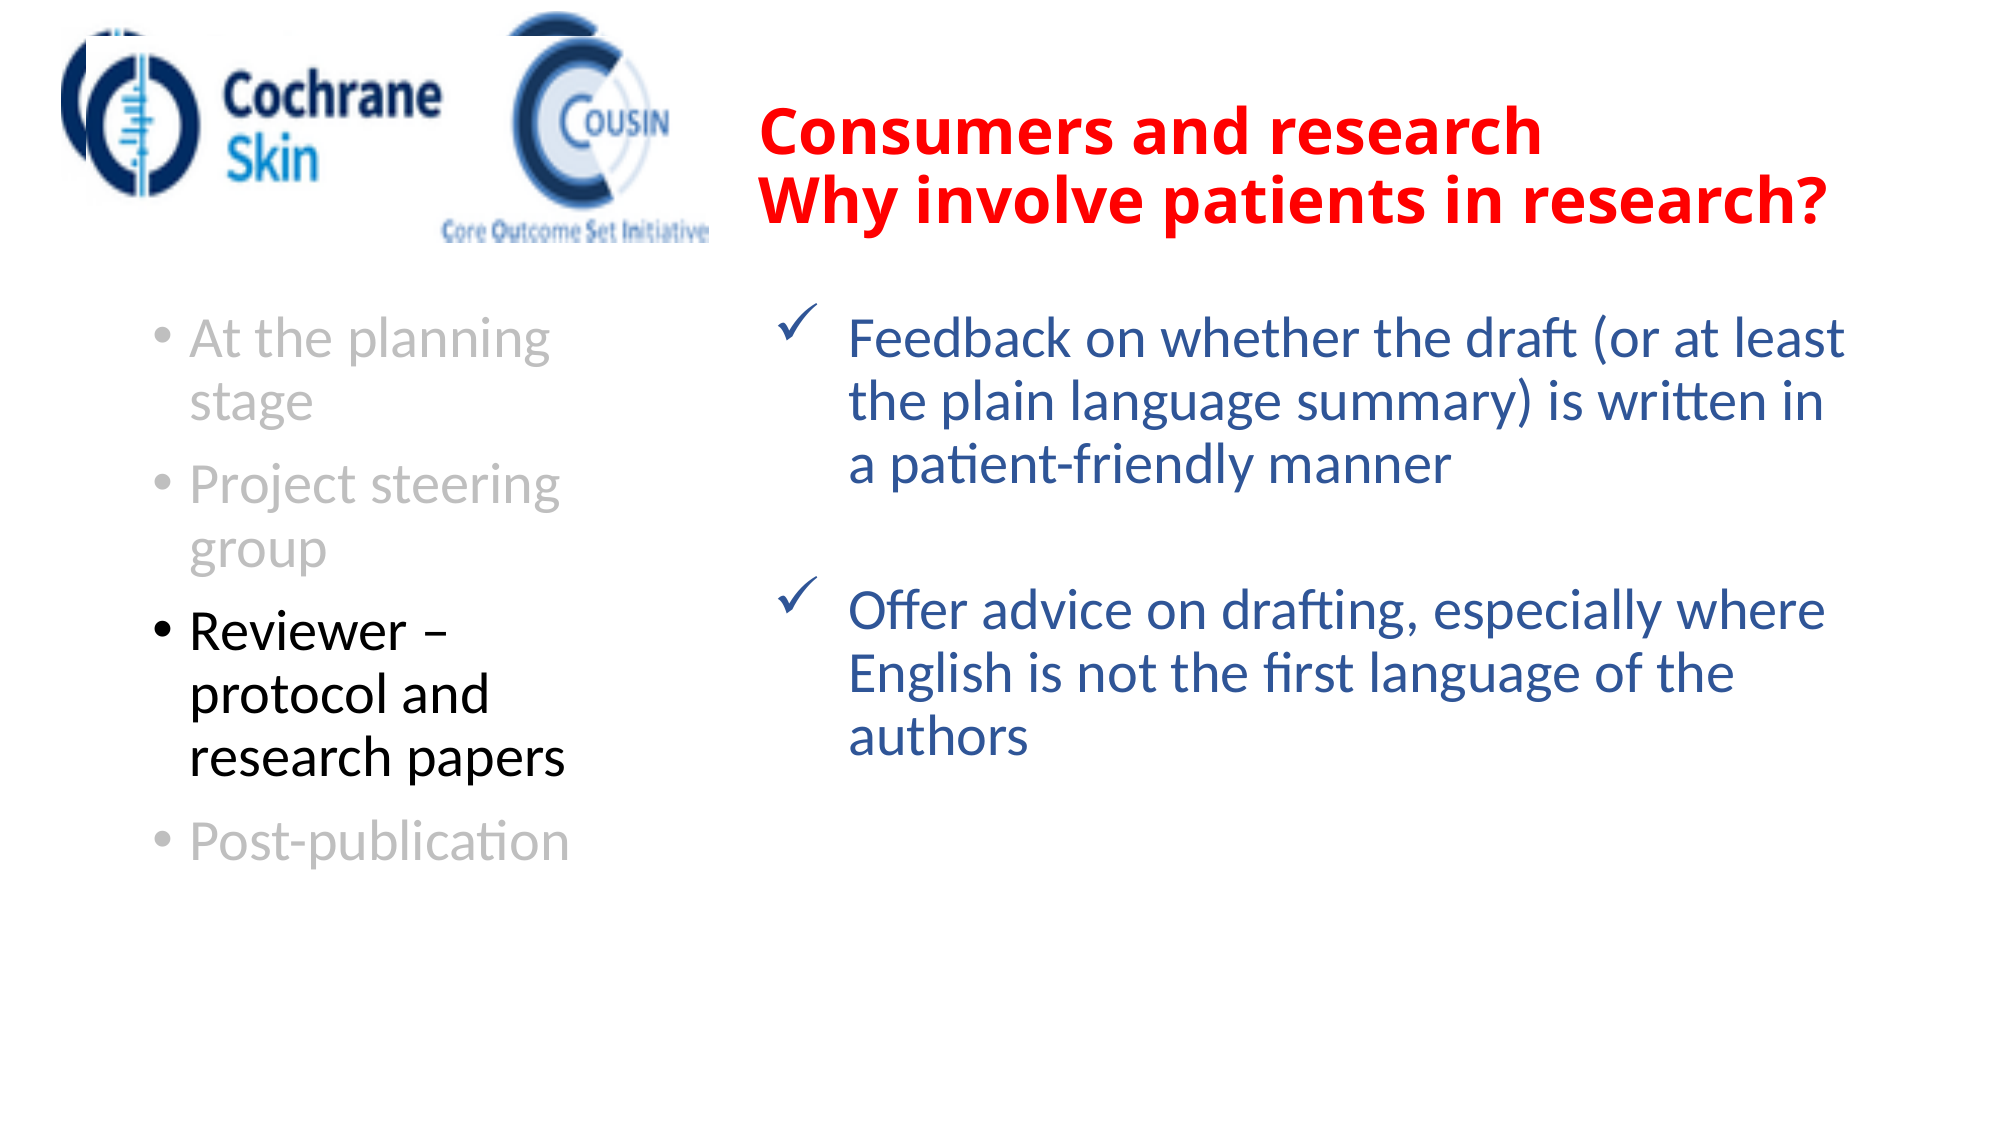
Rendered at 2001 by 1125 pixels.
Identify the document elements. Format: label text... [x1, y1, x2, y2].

picture [61, 11, 709, 243]
title Consumers and research Why involve patients in research? [743, 59, 1863, 278]
list At the planning stage Project steering group Reviewer – protocol and research papers Post-publication [137, 299, 646, 1014]
list Feedback on whether the draft (or at least the plain language summary) is written in a patient-friendly manner Offer advice on drafting, especially where English is not the first language of the authors [683, 299, 1863, 1014]
